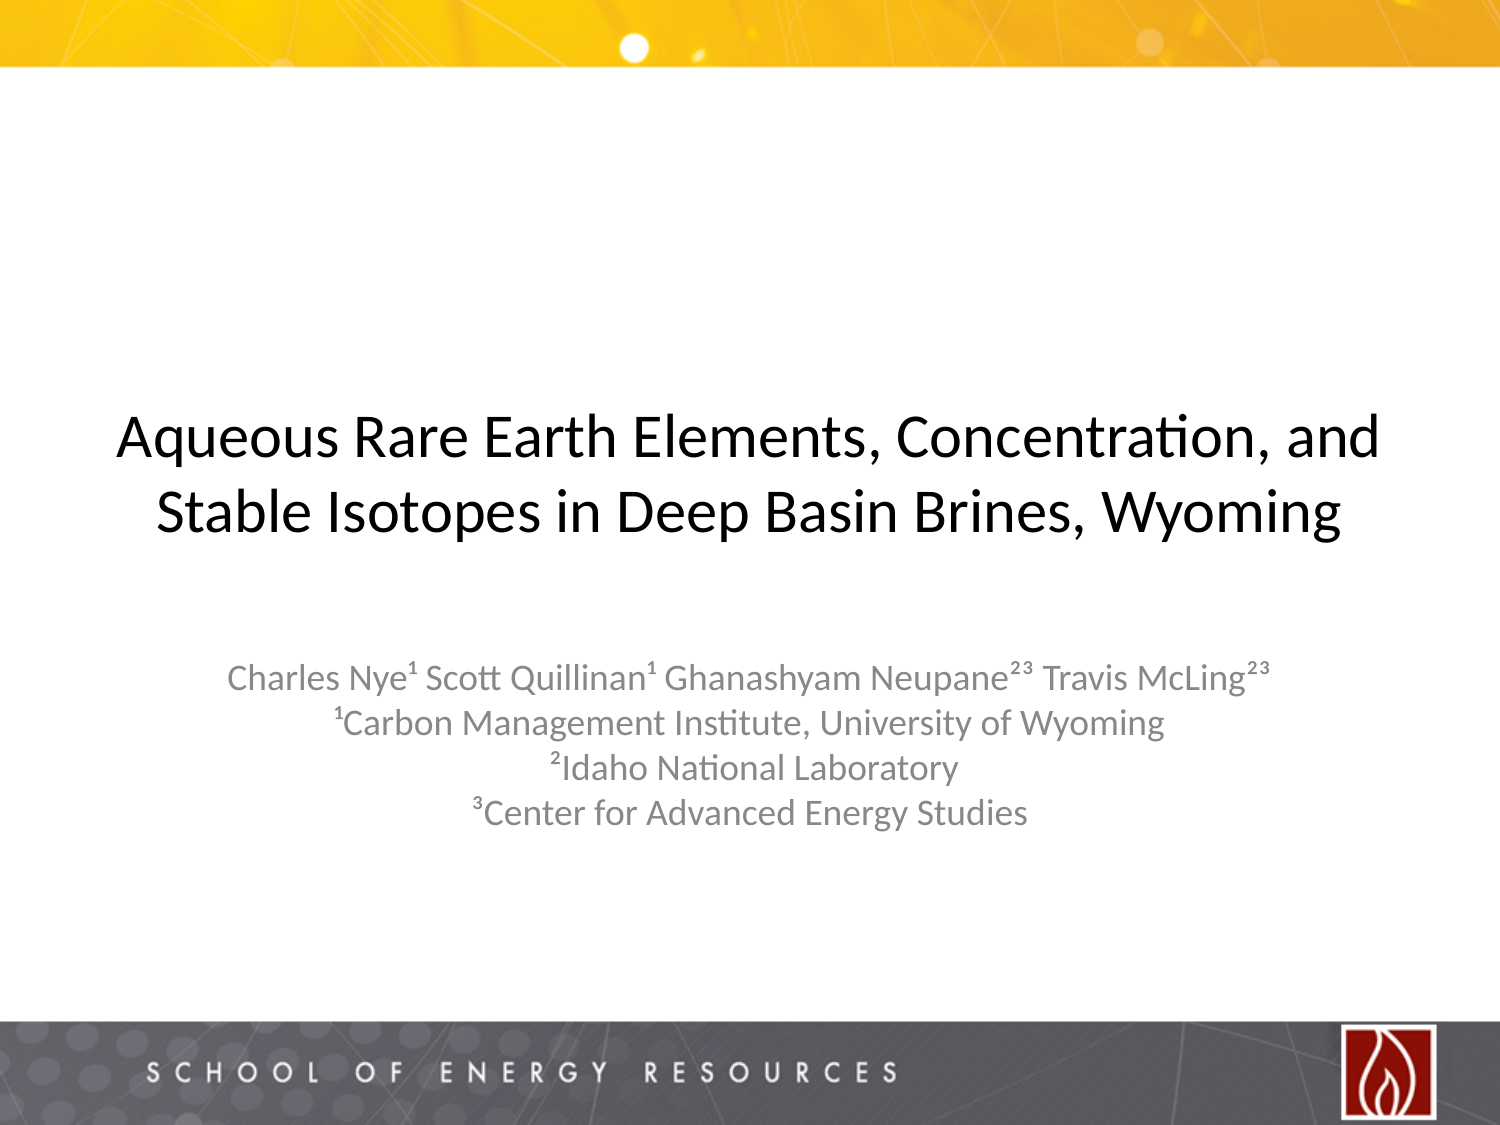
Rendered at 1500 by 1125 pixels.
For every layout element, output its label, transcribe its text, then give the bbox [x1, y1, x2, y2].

title Aqueous Rare Earth Elements, Concentration, and Stable Isotopes in Deep Basin Brines, Wyoming [87, 349, 1413, 591]
picture [0, 0, 1500, 1125]
subtitle Charles Nye¹ Scott Quillinan¹ Ghanashyam Neupane²³ Travis McLing²³ ¹Carbon Management Institute, University of Wyoming ²Idaho National Laboratory ³Center for Advanced Energy Studies [187, 637, 1313, 925]
